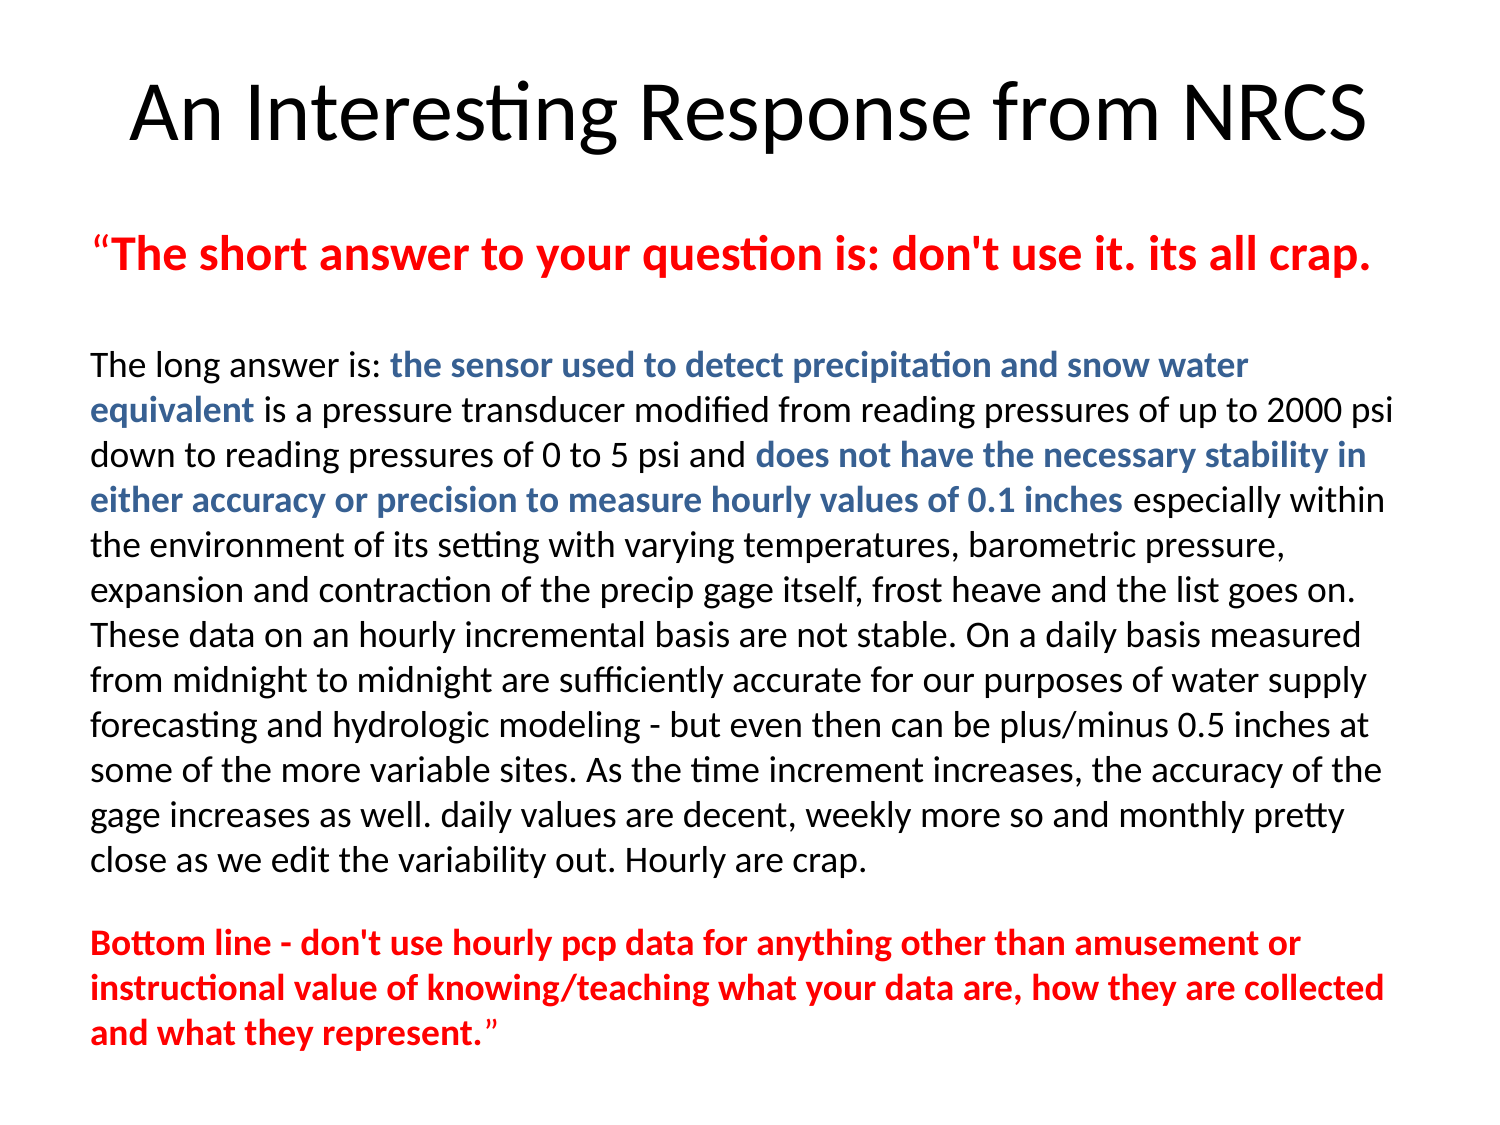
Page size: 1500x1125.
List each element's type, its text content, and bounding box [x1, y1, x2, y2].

list “The short answer to your question is: don't use it. its all crap. The long answer is: the sensor used to detect precipitation and snow water equivalent is a pressure transducer modified from reading pressures of up to 2000 psi down to reading pressures of 0 to 5 psi and does not have the necessary stability in either accuracy or precision to measure hourly values of 0.1 inches especially within the environment of its setting with varying temperatures, barometric pressure, expansion and contraction of the precip gage itself, frost heave and the list goes on. These data on an hourly incremental basis are not stable. On a daily basis measured from midnight to midnight are sufficiently accurate for our purposes of water supply forecasting and hydrologic modeling - but even then can be plus/minus 0.5 inches at some of the more variable sites. As the time increment increases, the accuracy of the gage increases as well. daily values are decent, weekly more so and monthly pretty close as we edit the variability out. Hourly are crap. Bottom line - don't use hourly pcp data for anything other than amusement or instructional value of knowing/teaching what your data are, how they are collected and what they represent.” [75, 212, 1425, 1088]
title An Interesting Response from NRCS [75, 0, 1425, 212]
